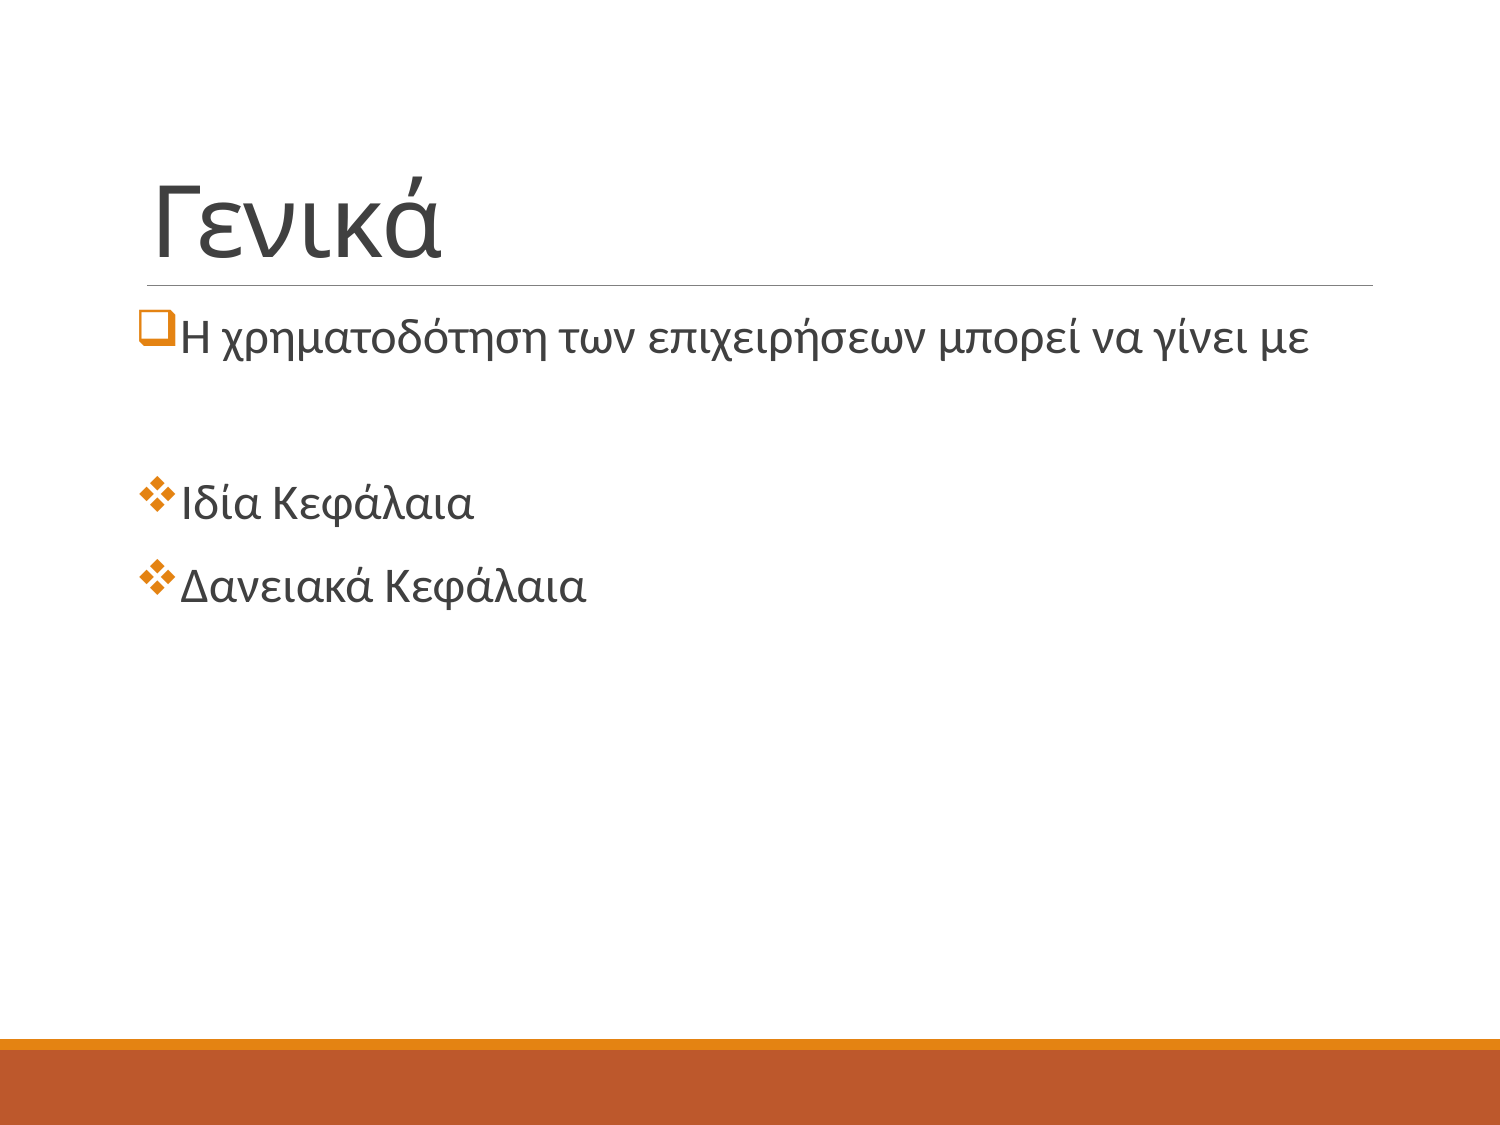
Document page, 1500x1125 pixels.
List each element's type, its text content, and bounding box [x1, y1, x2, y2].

title Γενικά [135, 47, 1373, 285]
list Η χρηματοδότηση των επιχειρήσεων μπορεί να γίνει με Ιδία Κεφάλαια Δανειακά Κεφάλαια [135, 302, 1373, 963]
